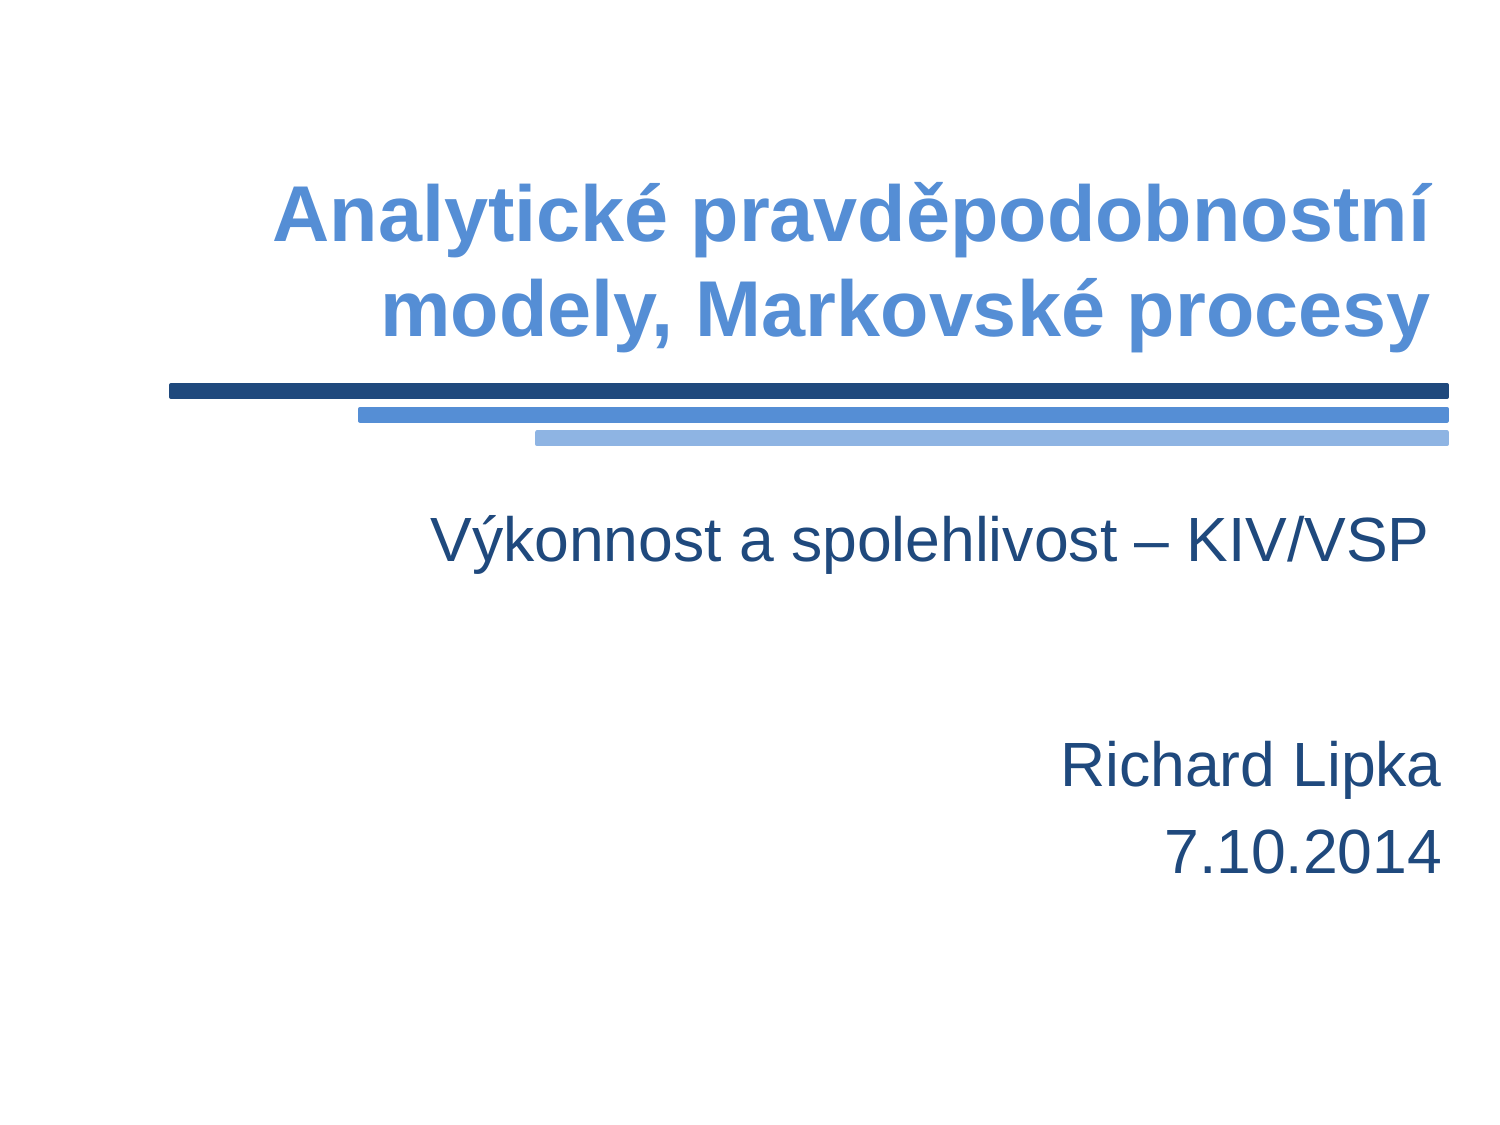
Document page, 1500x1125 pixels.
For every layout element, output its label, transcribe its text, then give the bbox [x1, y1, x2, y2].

text_box Richard Lipka 7.10.2014 [407, 715, 1458, 1004]
title Analytické pravděpodobnostní modely, Markovské procesy [171, 137, 1447, 379]
subtitle Výkonnost a spolehlivost – KIV/VSP [395, 491, 1446, 780]
